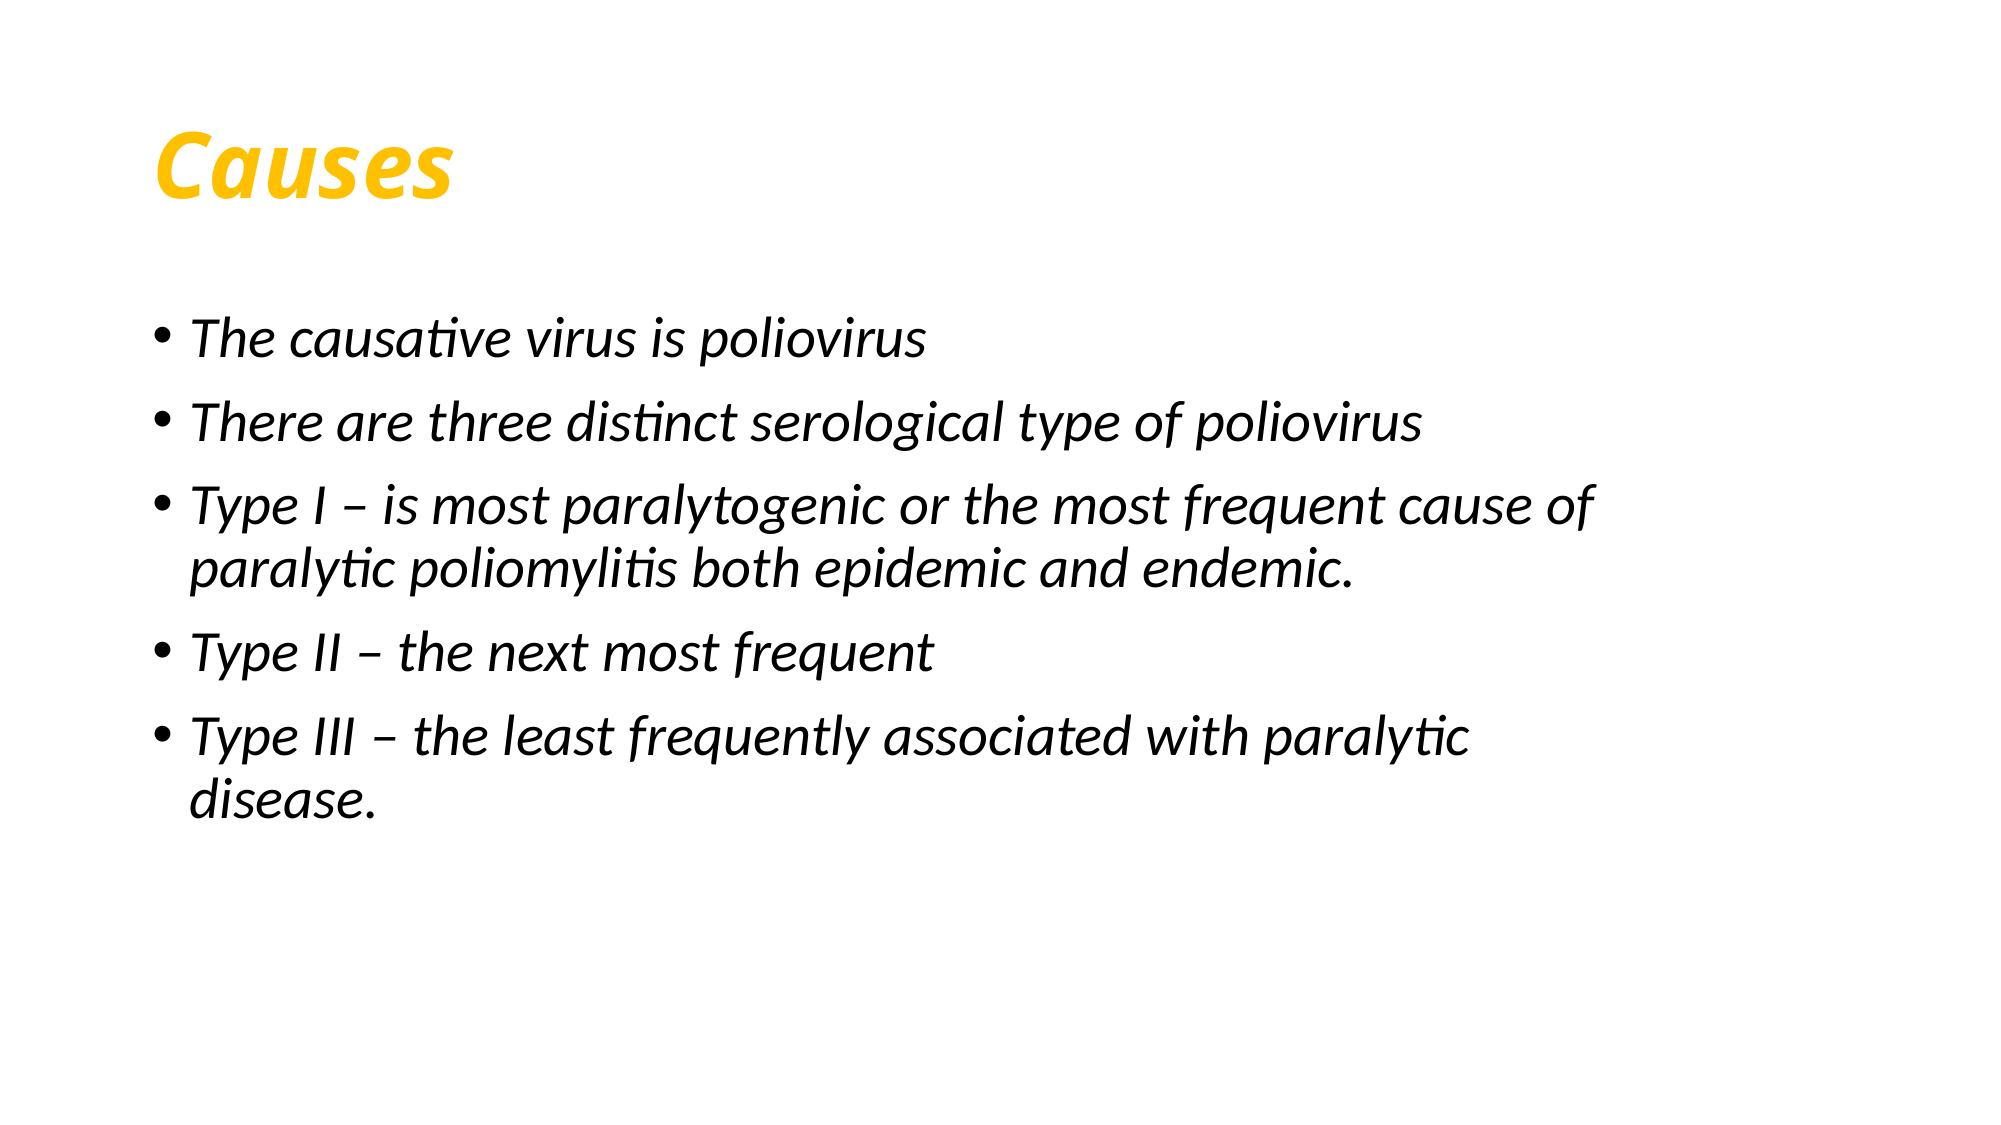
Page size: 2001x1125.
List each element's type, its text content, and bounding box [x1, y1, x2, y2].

title Causes [137, 59, 1863, 278]
list The causative virus is poliovirus There are three distinct serological type of poliovirus Type I – is most paralytogenic or the most frequent cause of paralytic poliomylitis both epidemic and endemic. Type II – the next most frequent Type III – the least frequently associated with paralytic disease. [137, 299, 1665, 1014]
